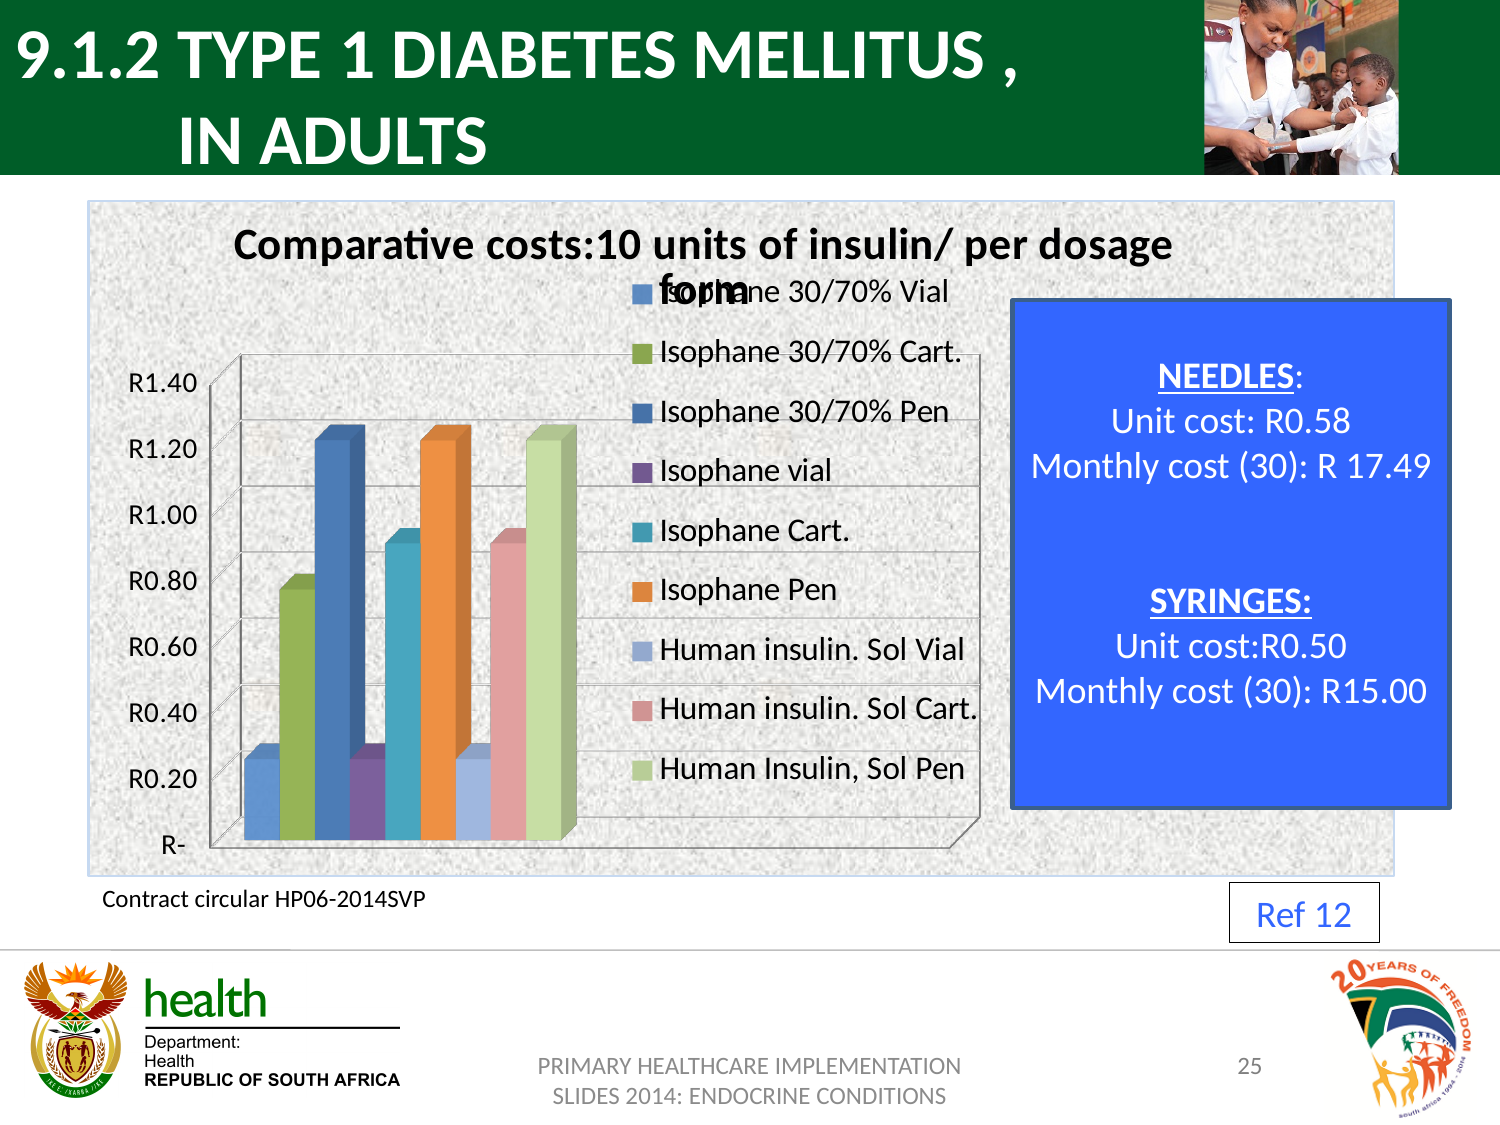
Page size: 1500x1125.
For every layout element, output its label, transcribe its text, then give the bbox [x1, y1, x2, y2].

text_box Contract circular HP06-2014SVP [87, 885, 685, 950]
text_box NEEDLES: Unit cost: R0.58 Monthly cost (30): R 17.49 SYRINGES: Unit cost:R0.50 Monthly cost (30): R15.00 [1399, 298, 1452, 810]
chart [87, 199, 1396, 878]
picture [1324, 953, 1477, 1125]
text_box Ref 12 [1228, 886, 1379, 943]
text_box 25 [1074, 1042, 1425, 1103]
picture [24, 962, 400, 1098]
text_box 9.1.2 TYPE 1 DIABETES MELLITUS , IN ADULTS [0, 0, 1450, 188]
text_box PRIMARY HEALTHCARE IMPLEMENTATION SLIDES 2014: ENDOCRINE CONDITIONS [512, 1042, 988, 1103]
